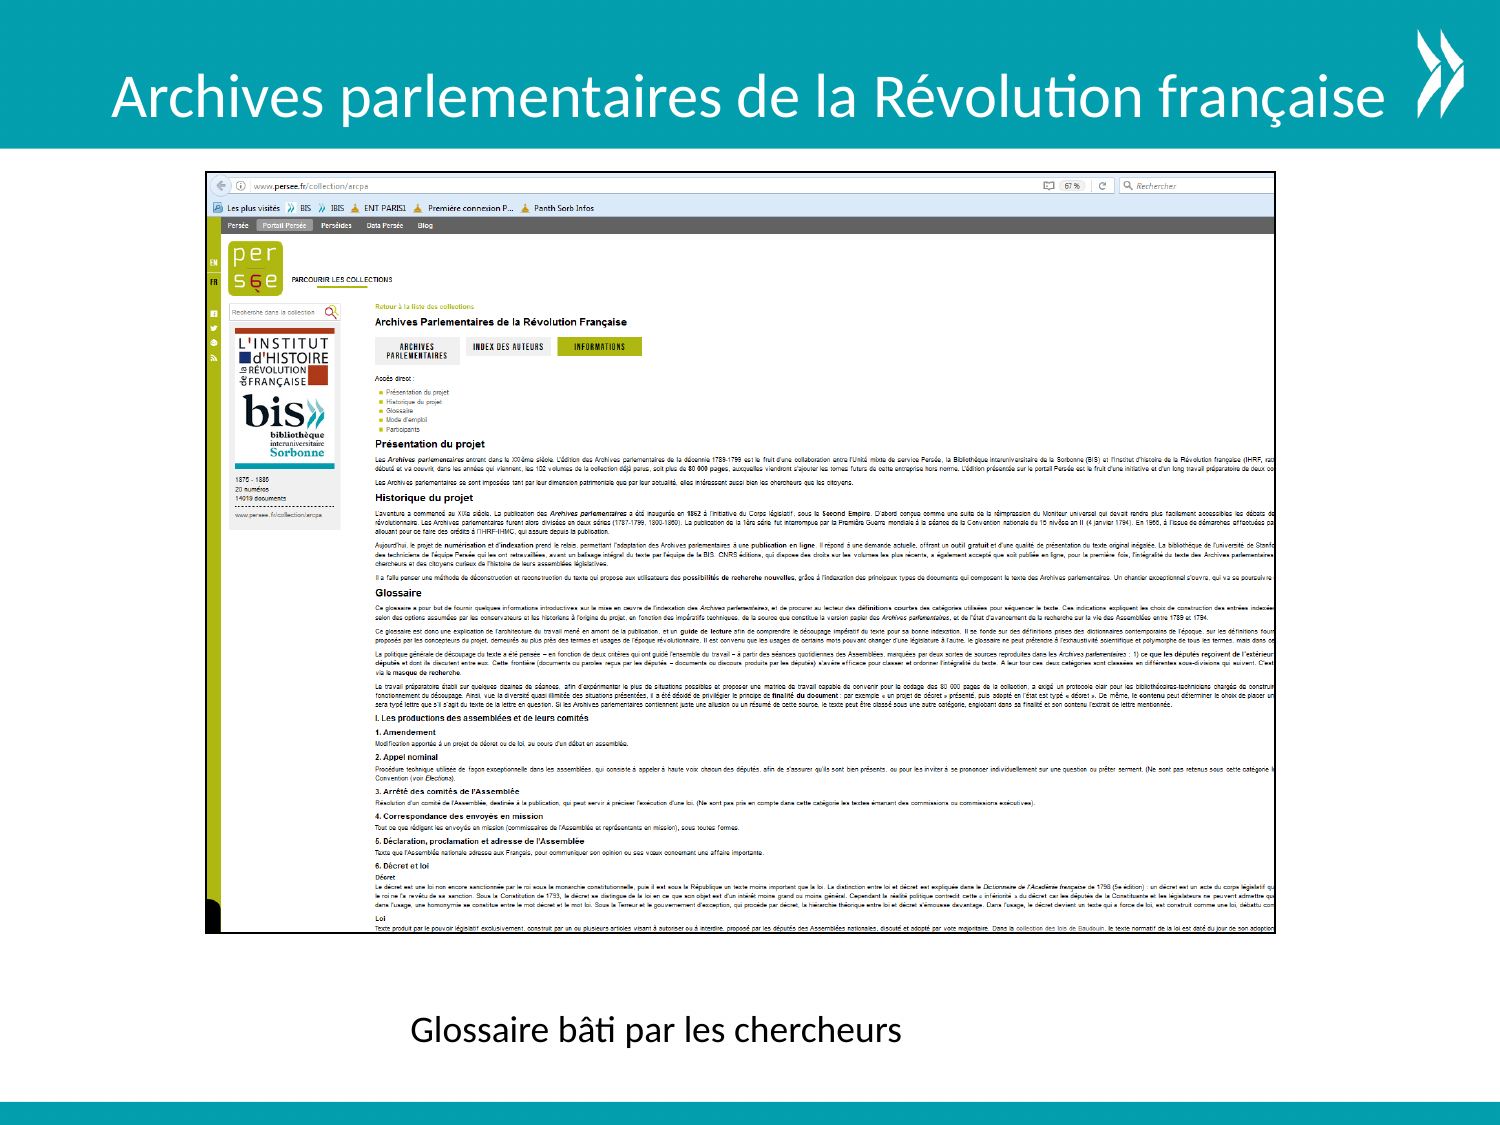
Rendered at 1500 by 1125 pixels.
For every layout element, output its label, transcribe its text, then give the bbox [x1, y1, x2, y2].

text_box Glossaire bâti par les chercheurs [395, 997, 1105, 1058]
picture [0, 0, 1500, 1125]
text_box Archives parlementaires de la Révolution française [74, 45, 1425, 233]
